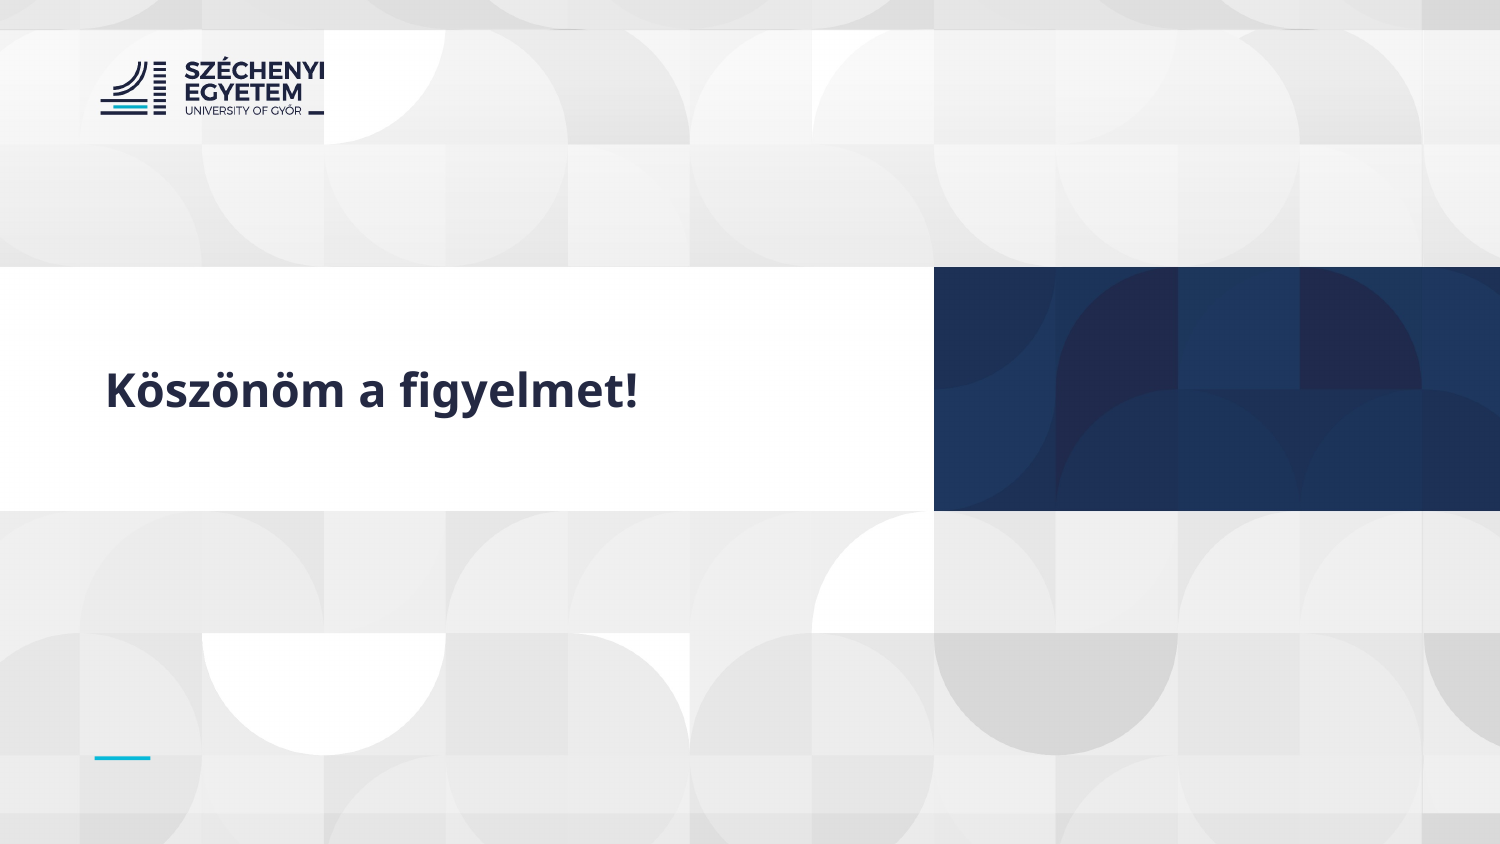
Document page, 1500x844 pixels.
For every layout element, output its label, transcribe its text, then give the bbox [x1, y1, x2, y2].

list Köszönöm a figyelmet! [89, 267, 930, 510]
picture [0, 0, 1500, 844]
